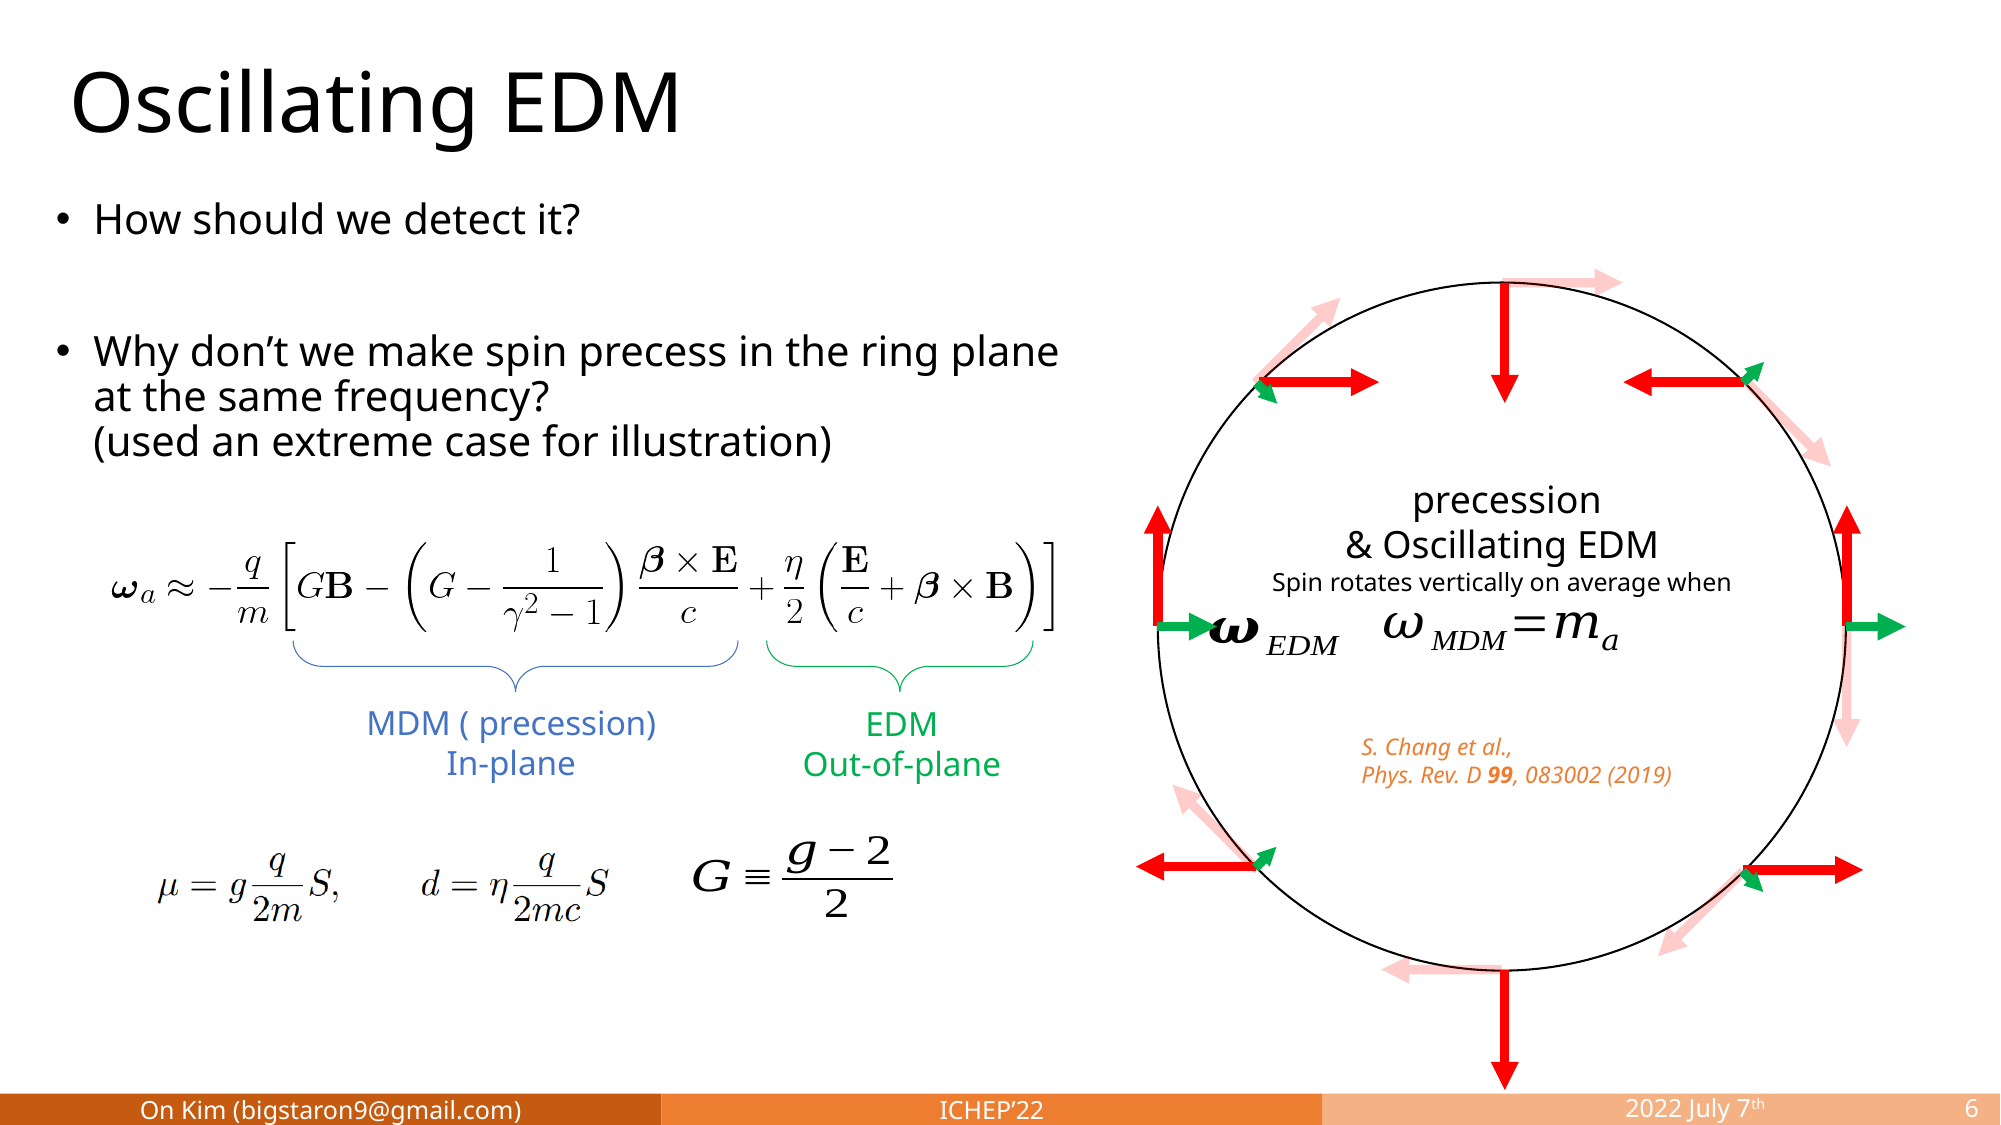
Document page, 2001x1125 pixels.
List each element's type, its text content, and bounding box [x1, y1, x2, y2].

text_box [99, 532, 1060, 792]
title Oscillating EDM [54, 34, 1751, 176]
text_box [1156, 281, 1842, 972]
list How should we detect it? Why don’t we make spin precess in the ring plane at the same frequency? (used an extreme case for illustration) [40, 190, 1960, 1072]
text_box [139, 827, 897, 934]
text_box S. Chang et al., Phys. Rev. D 99, 083002 (2019) [1346, 725, 1708, 796]
